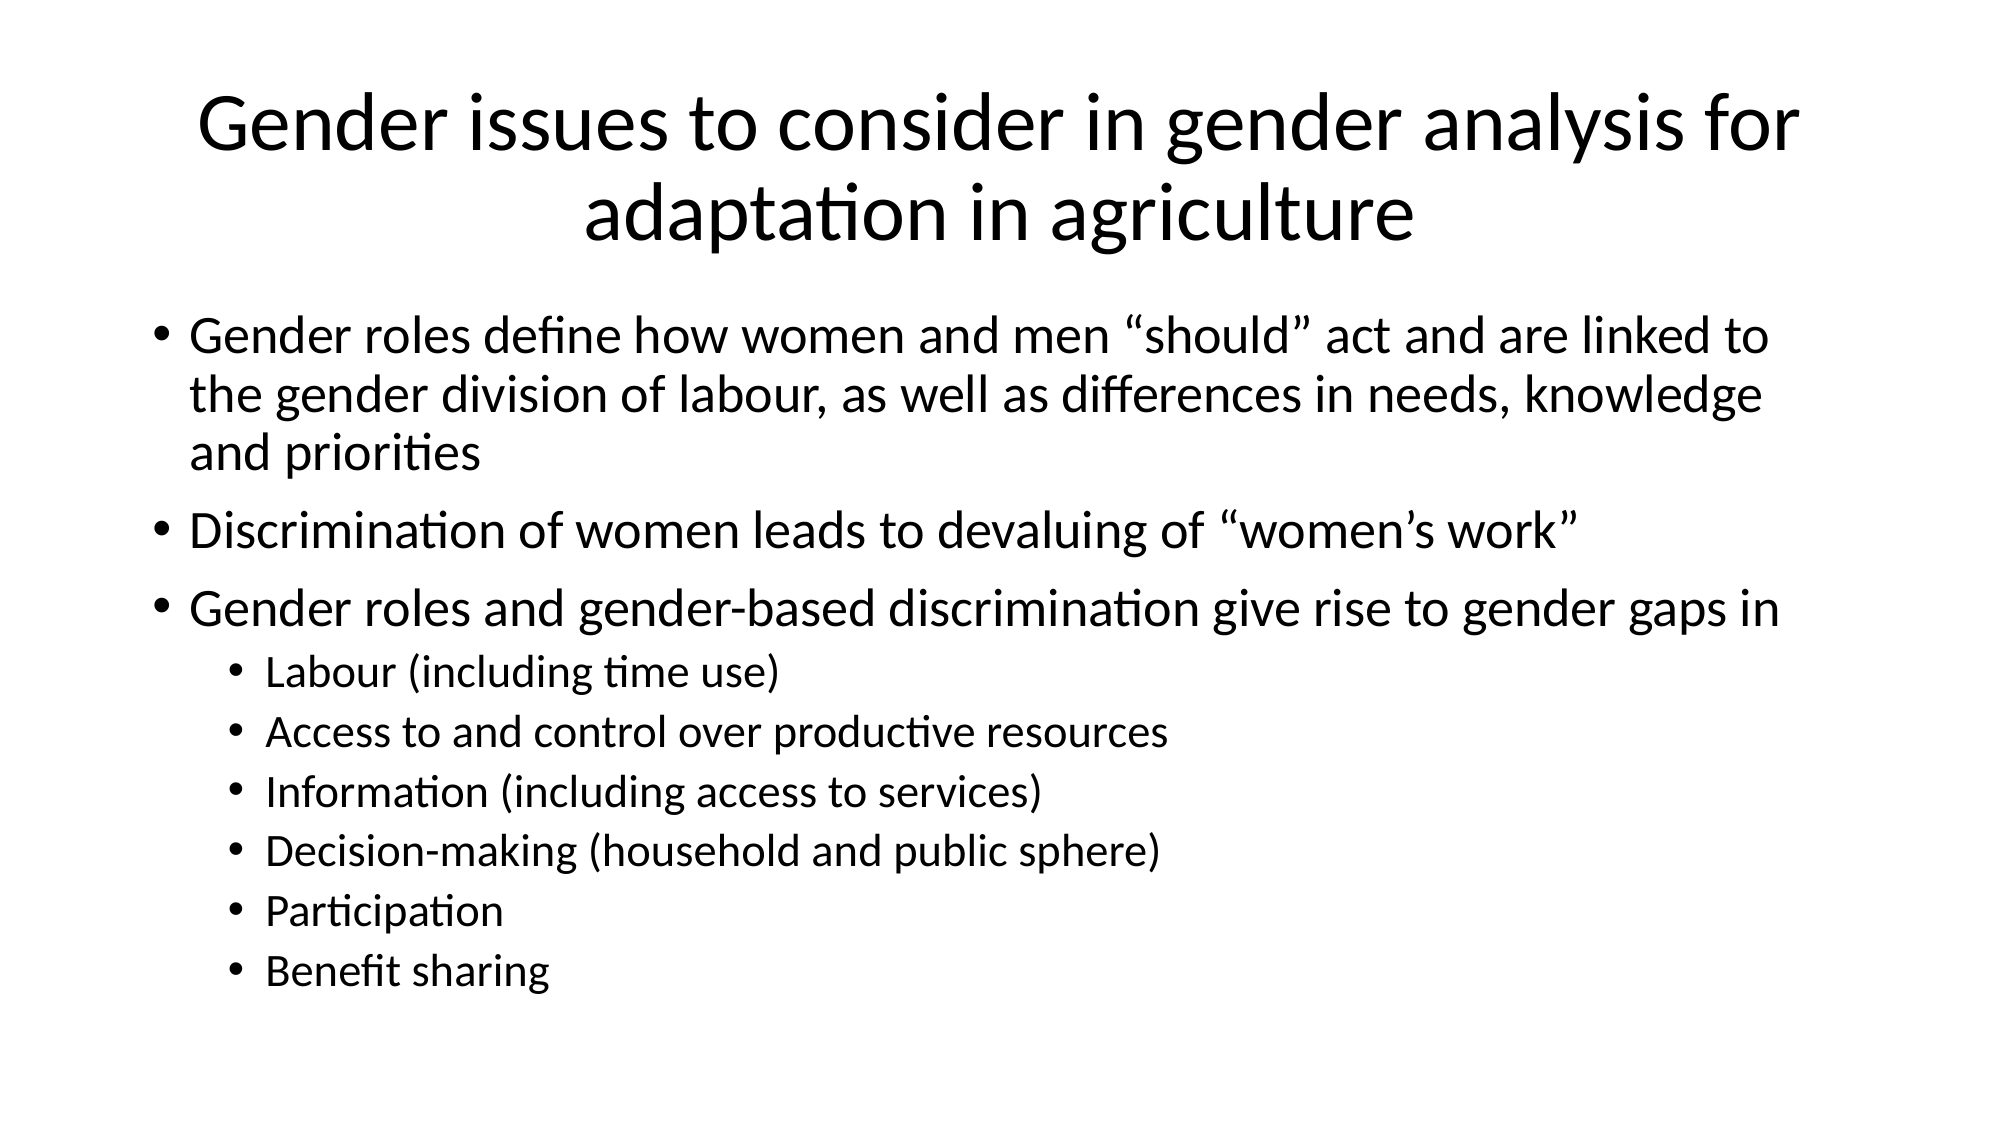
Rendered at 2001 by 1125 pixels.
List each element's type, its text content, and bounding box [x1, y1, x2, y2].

title Gender issues to consider in gender analysis for adaptation in agriculture [137, 59, 1863, 278]
list Gender roles define how women and men “should” act and are linked to the gender division of labour, as well as differences in needs, knowledge and priorities Discrimination of women leads to devaluing of “women’s work” Gender roles and gender-based discrimination give rise to gender gaps in Labour (including time use) Access to and control over productive resources Information (including access to services) Decision-making (household and public sphere) Participation Benefit sharing [137, 299, 1863, 1014]
